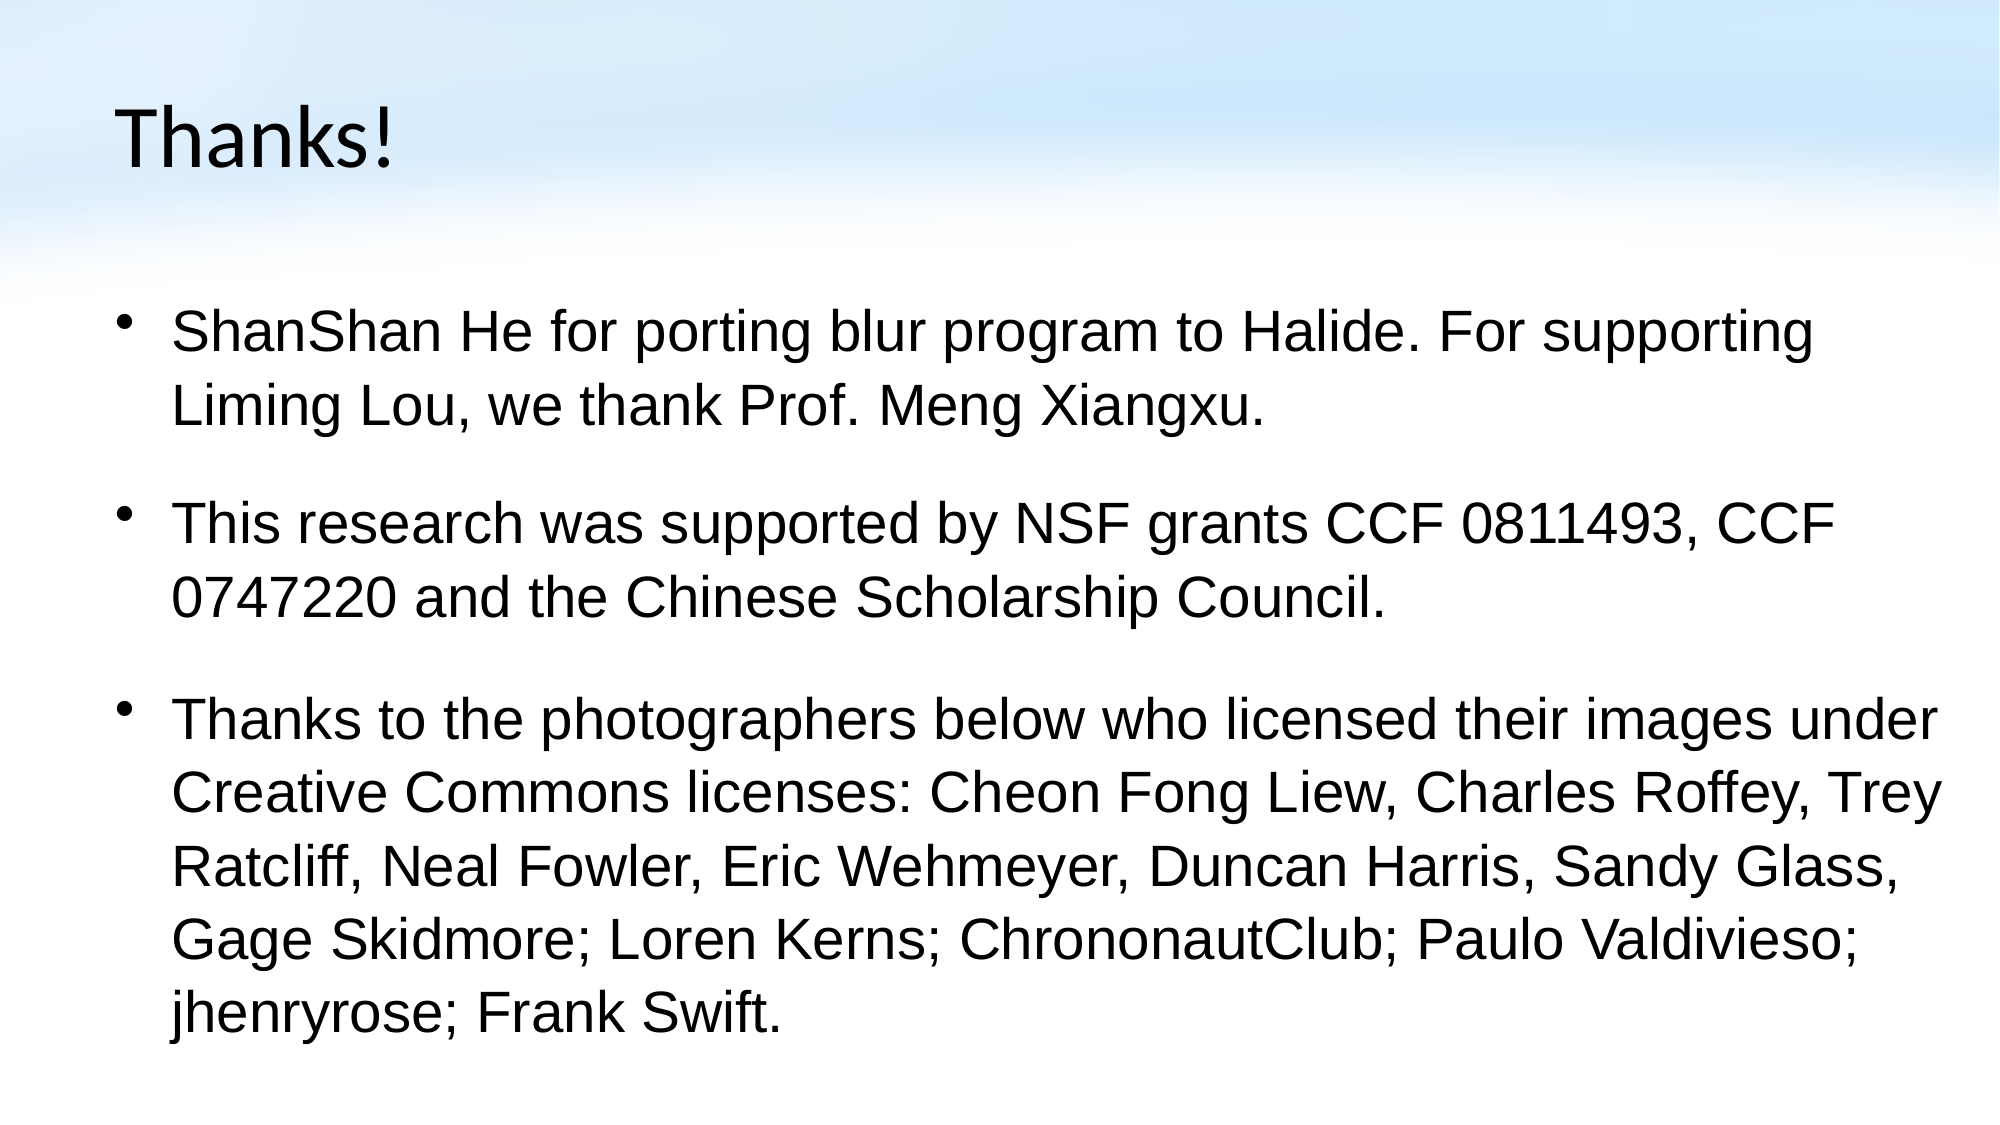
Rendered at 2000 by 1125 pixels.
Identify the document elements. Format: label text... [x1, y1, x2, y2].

list ShanShan He for porting blur program to Halide. For supporting Liming Lou, we thank Prof. Meng Xiangxu. This research was supported by NSF grants CCF 0811493, CCF 0747220 and the Chinese Scholarship Council. Thanks to the photographers below who licensed their images under Creative Commons licenses: Cheon Fong Liew, Charles Roffey, Trey Ratcliff, Neal Fowler, Eric Wehmeyer, Duncan Harris, Sandy Glass, Gage Skidmore; Loren Kerns; ChrononautClub; Paulo Valdivieso; jhenryrose; Frank Swift. [99, 282, 1981, 1026]
title Thanks! [99, 37, 1963, 226]
picture [0, 0, 2000, 1125]
